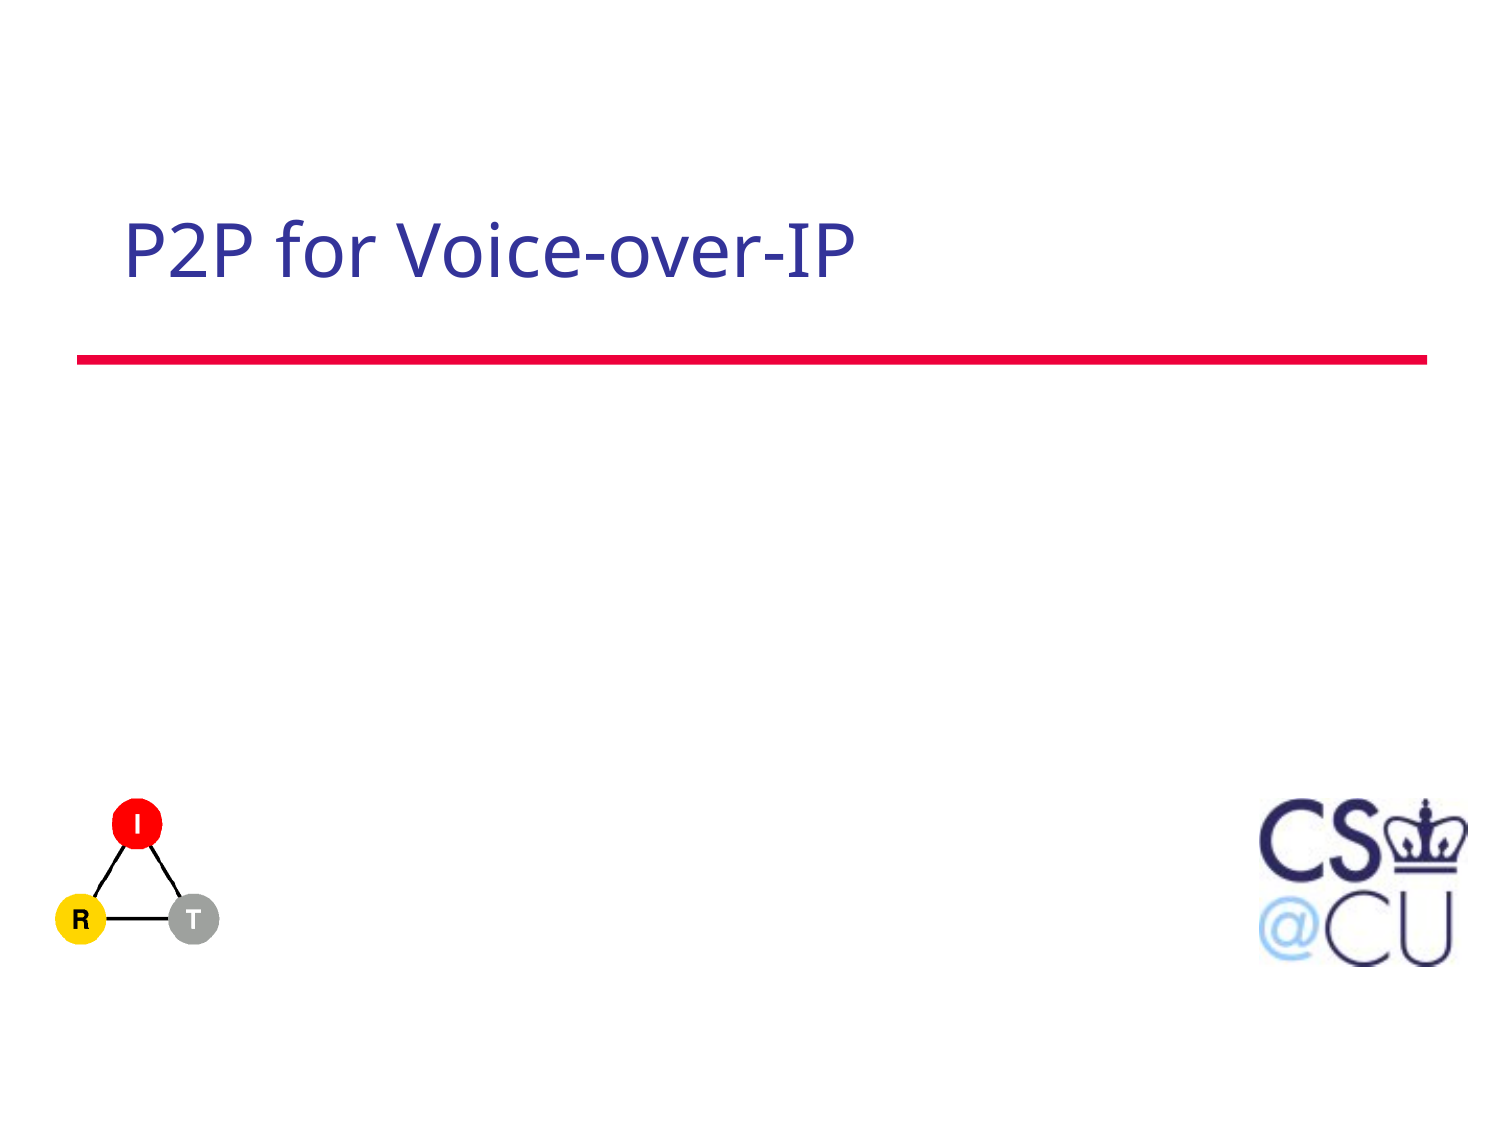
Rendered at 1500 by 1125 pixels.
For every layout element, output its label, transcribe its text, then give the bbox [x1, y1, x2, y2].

title P2P for Voice-over-IP [106, 153, 1383, 342]
picture [1259, 798, 1468, 967]
picture [50, 794, 223, 949]
